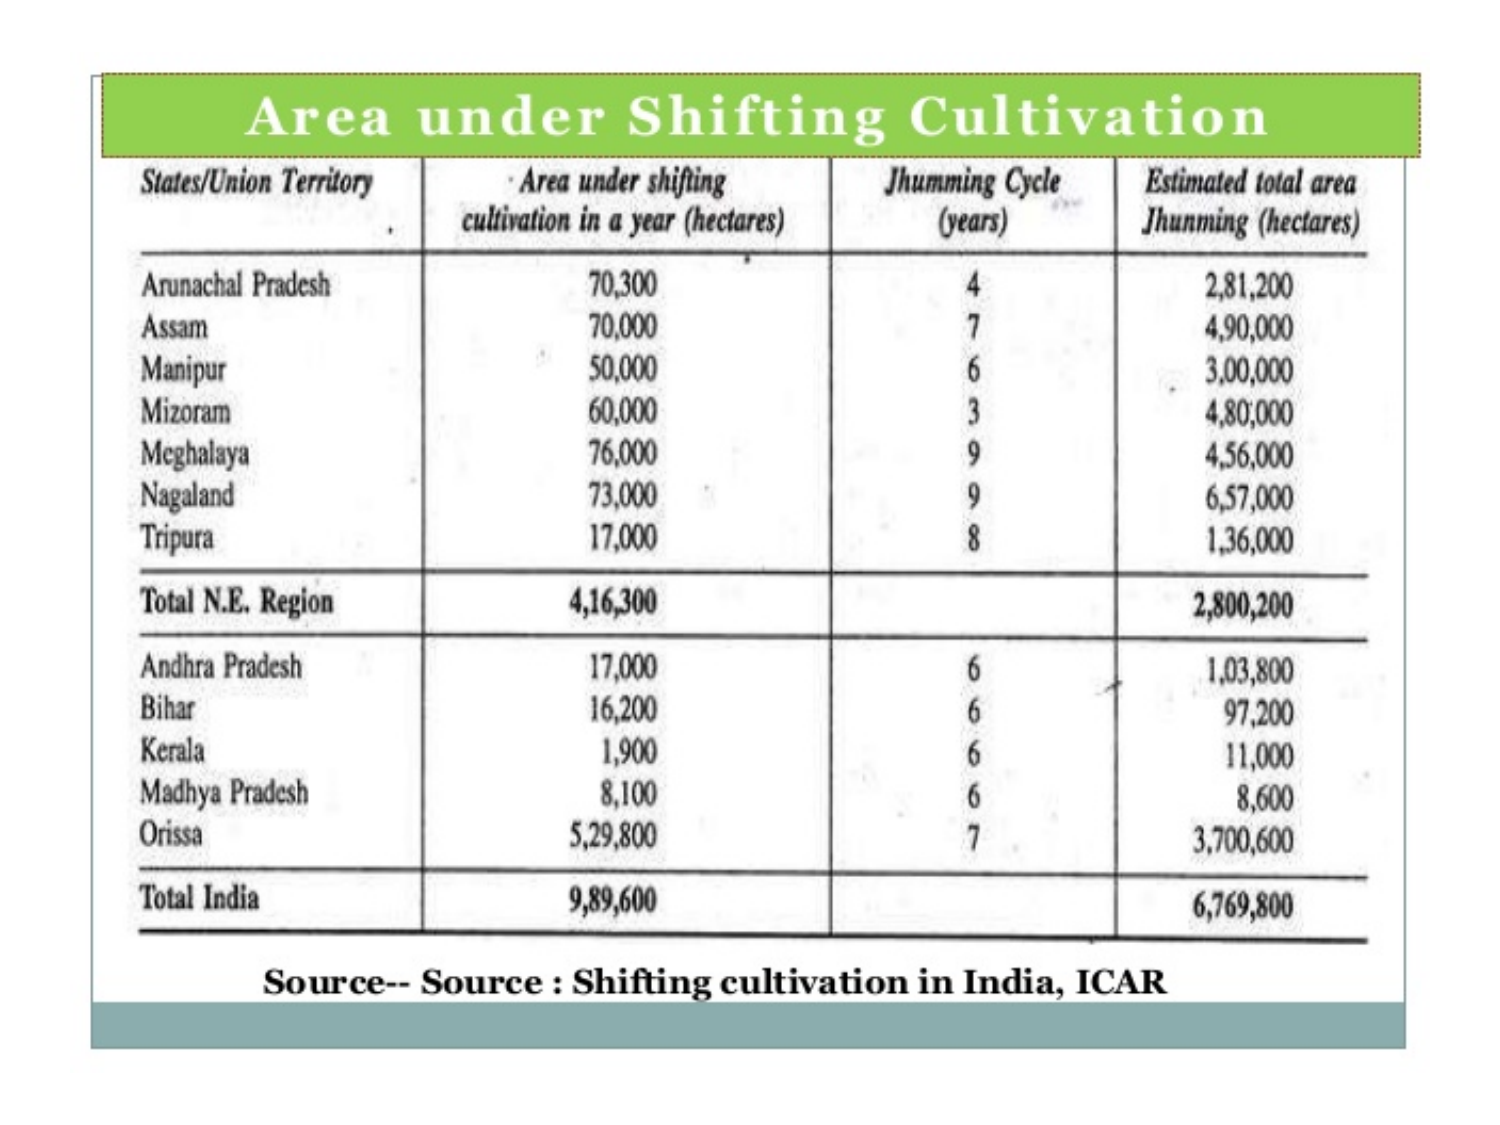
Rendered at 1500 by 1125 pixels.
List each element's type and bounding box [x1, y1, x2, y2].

picture [70, 52, 1430, 1073]
